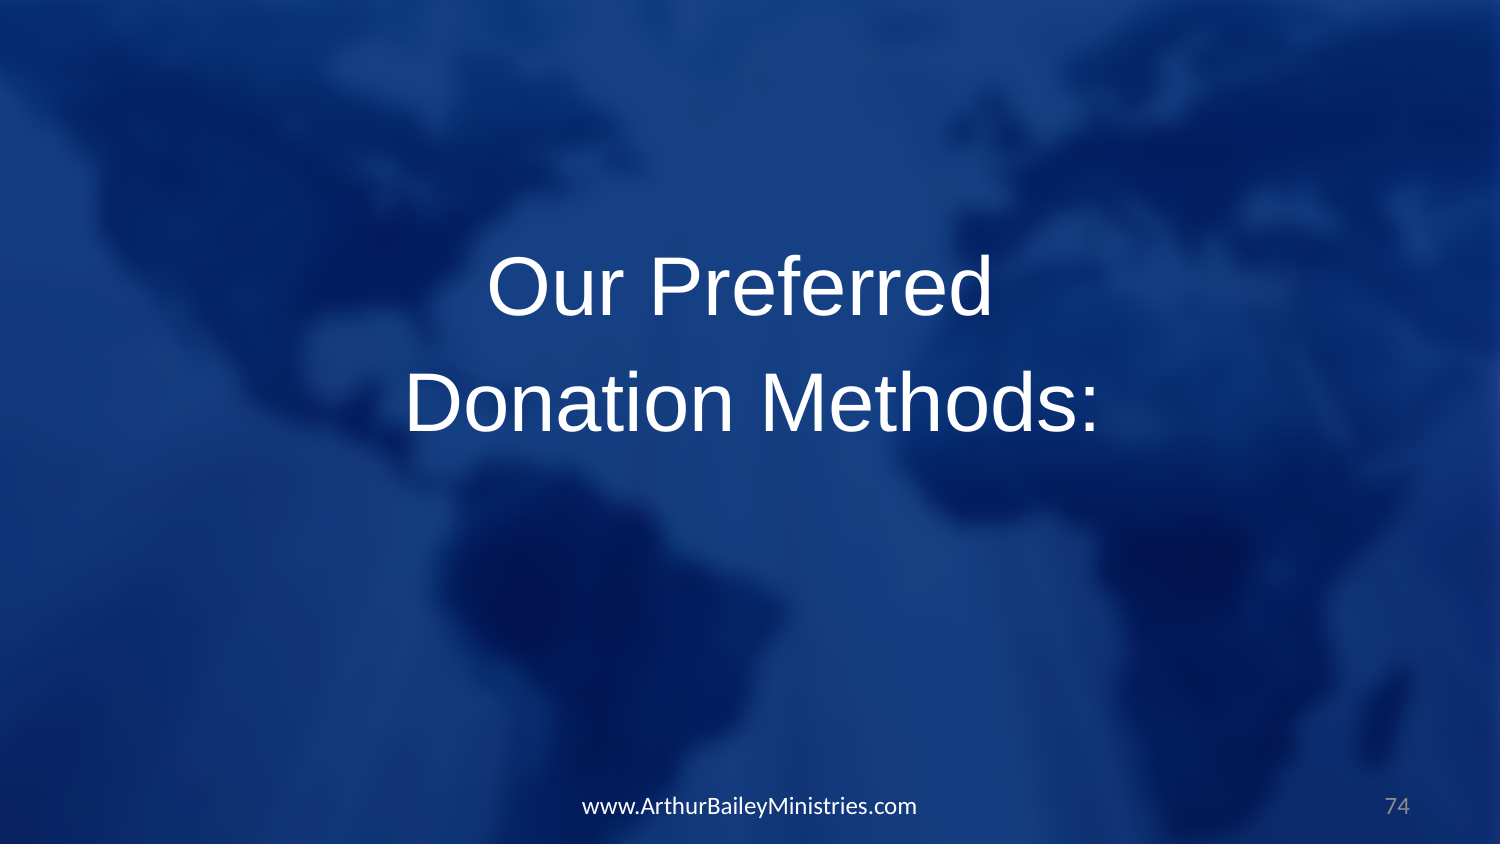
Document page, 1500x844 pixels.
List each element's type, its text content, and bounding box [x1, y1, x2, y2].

slide_number 74 [1074, 782, 1425, 827]
picture [0, 0, 1500, 844]
footer www.ArthurBaileyMinistries.com [512, 782, 988, 827]
list Our Preferred Donation Methods: [151, 107, 1355, 741]
